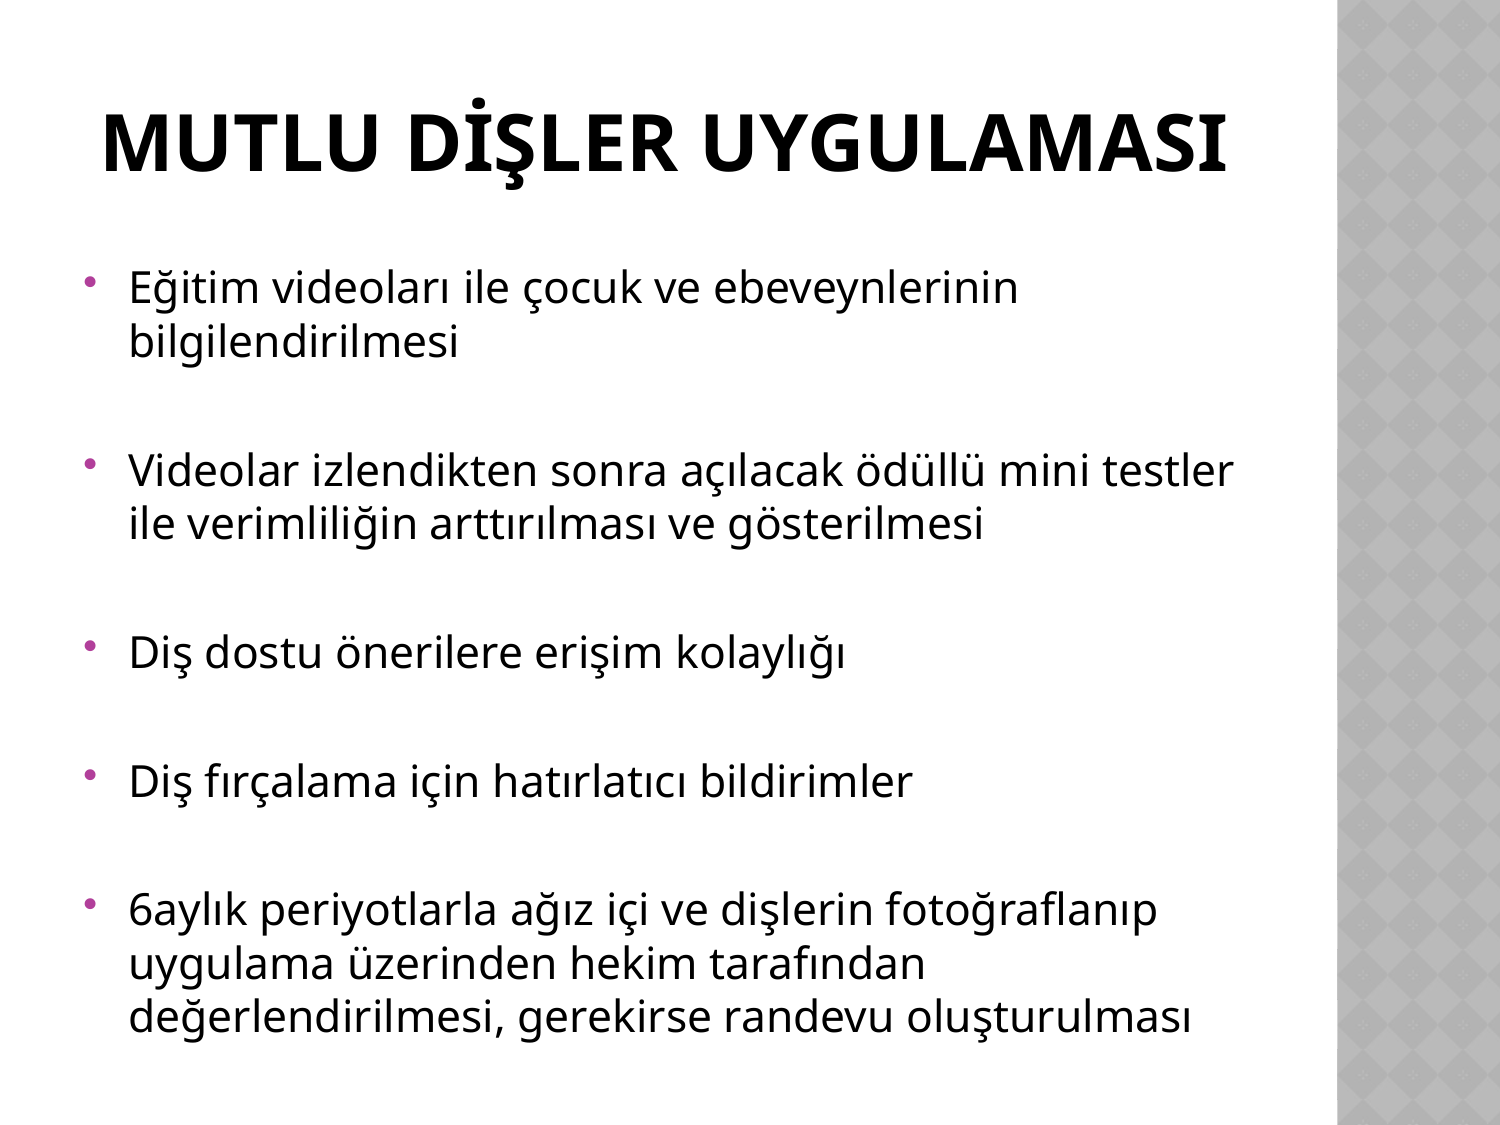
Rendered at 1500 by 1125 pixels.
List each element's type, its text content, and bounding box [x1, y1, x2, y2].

title MUTLU DİŞLER UYGULAMASI [70, 0, 1258, 187]
list Eğitim videoları ile çocuk ve ebeveynlerinin bilgilendirilmesi Videolar izlendikten sonra açılacak ödüllü mini testler ile verimliliğin arttırılması ve gösterilmesi Diş dostu önerilere erişim kolaylığı Diş fırçalama için hatırlatıcı bildirimler 6aylık periyotlarla ağız içi ve dişlerin fotoğraflanıp uygulama üzerinden hekim tarafından değerlendirilmesi, gerekirse randevu oluşturulması [70, 187, 1285, 1055]
